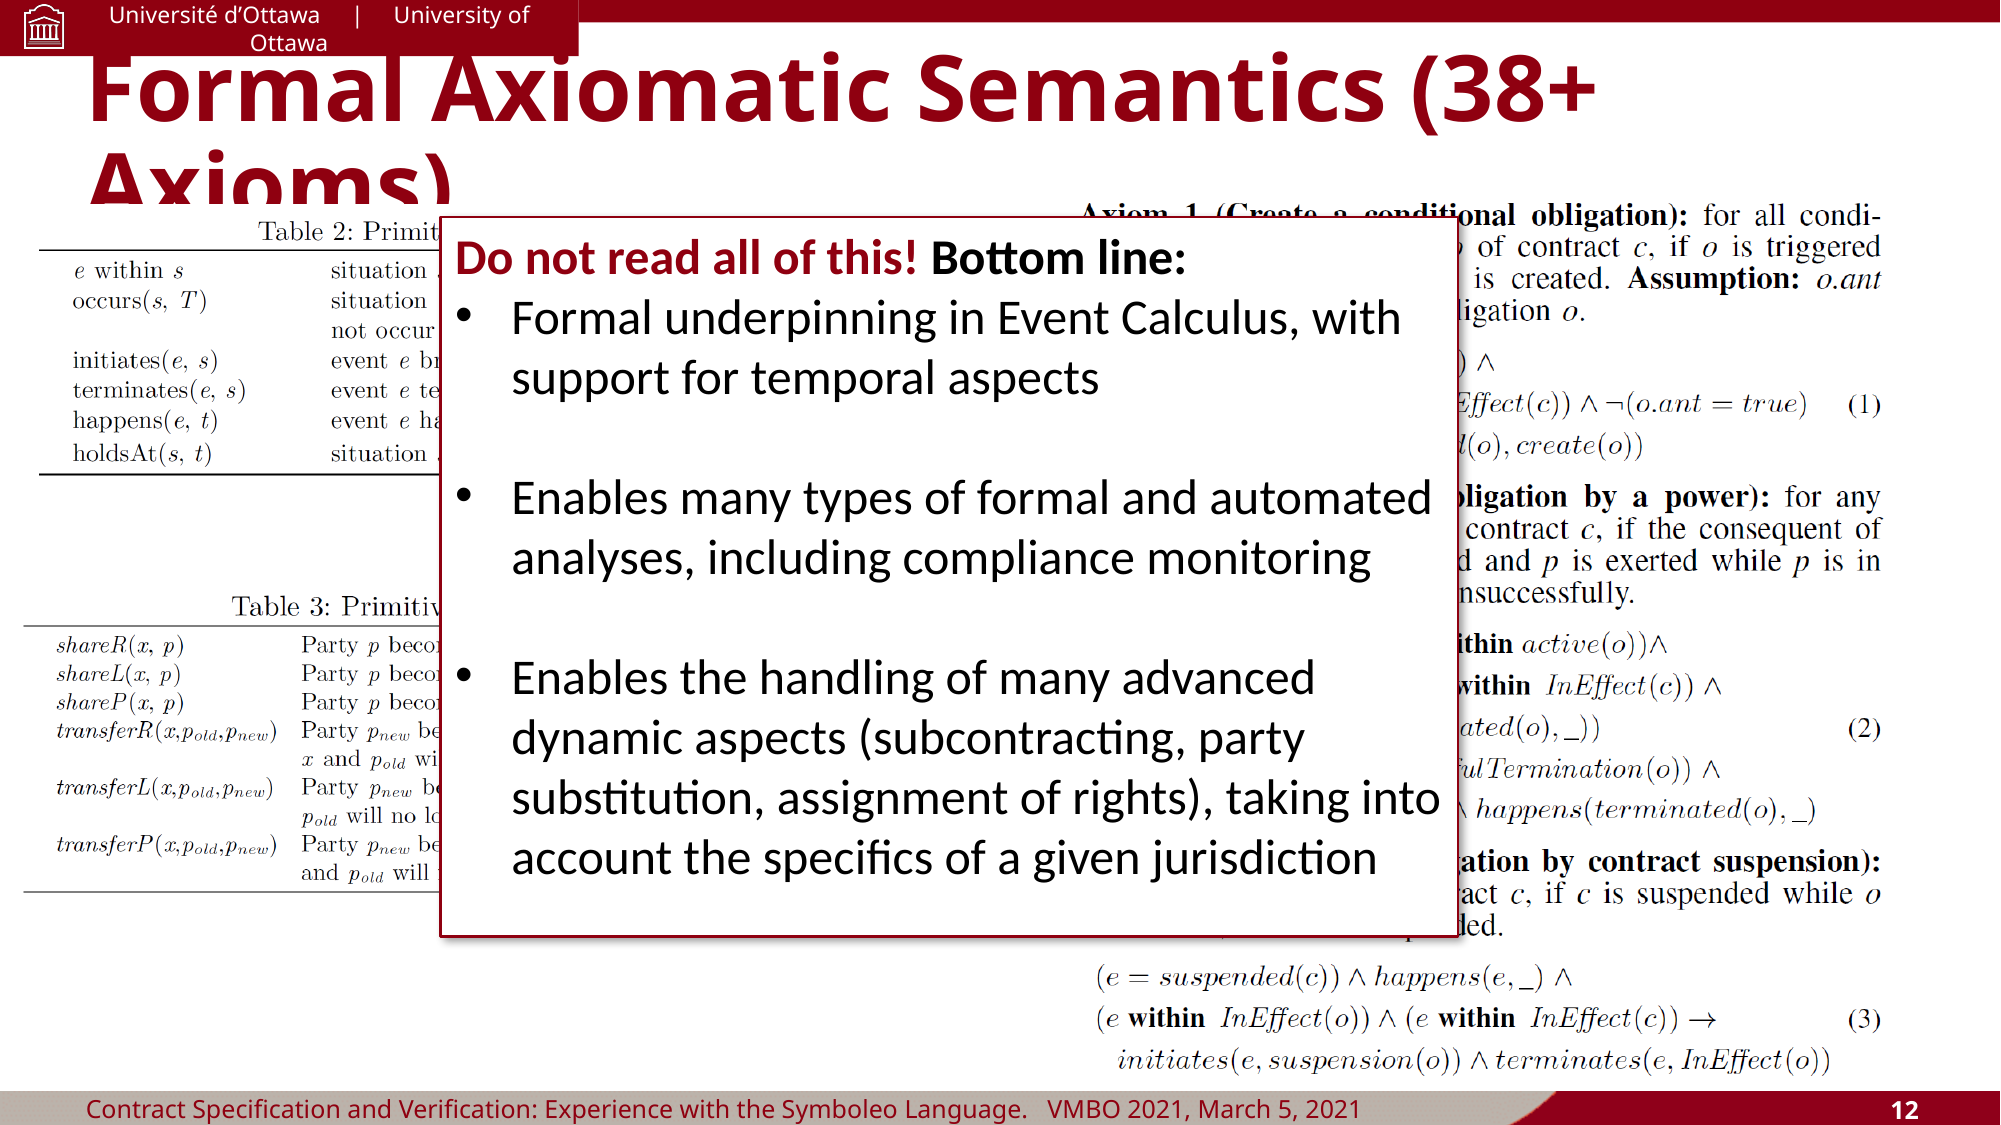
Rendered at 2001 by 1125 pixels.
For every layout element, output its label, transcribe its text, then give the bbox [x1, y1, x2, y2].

picture [20, 589, 1010, 901]
title Formal Axiomatic Semantics (38+ Axioms) [70, 59, 1934, 222]
picture [25, 204, 991, 493]
picture [1063, 188, 1908, 1085]
slide_number 12 [1773, 1093, 1934, 1125]
picture [24, 4, 65, 49]
picture [0, 1091, 2000, 1125]
text_box Do not read all of this! Bottom line: Formal underpinning in Event Calculus, with support for temporal aspects Enables many types of formal and automated analyses, including compliance monitoring Enables the handling of many advanced dynamic aspects (subcontracting, party substitution, assignment of rights), taking into account the specifics of a given jurisdiction [440, 216, 1063, 937]
footer Contract Specification and Verification: Experience with the Symboleo Language. VMBO 2021, March 5, 2021 [70, 1093, 1486, 1125]
